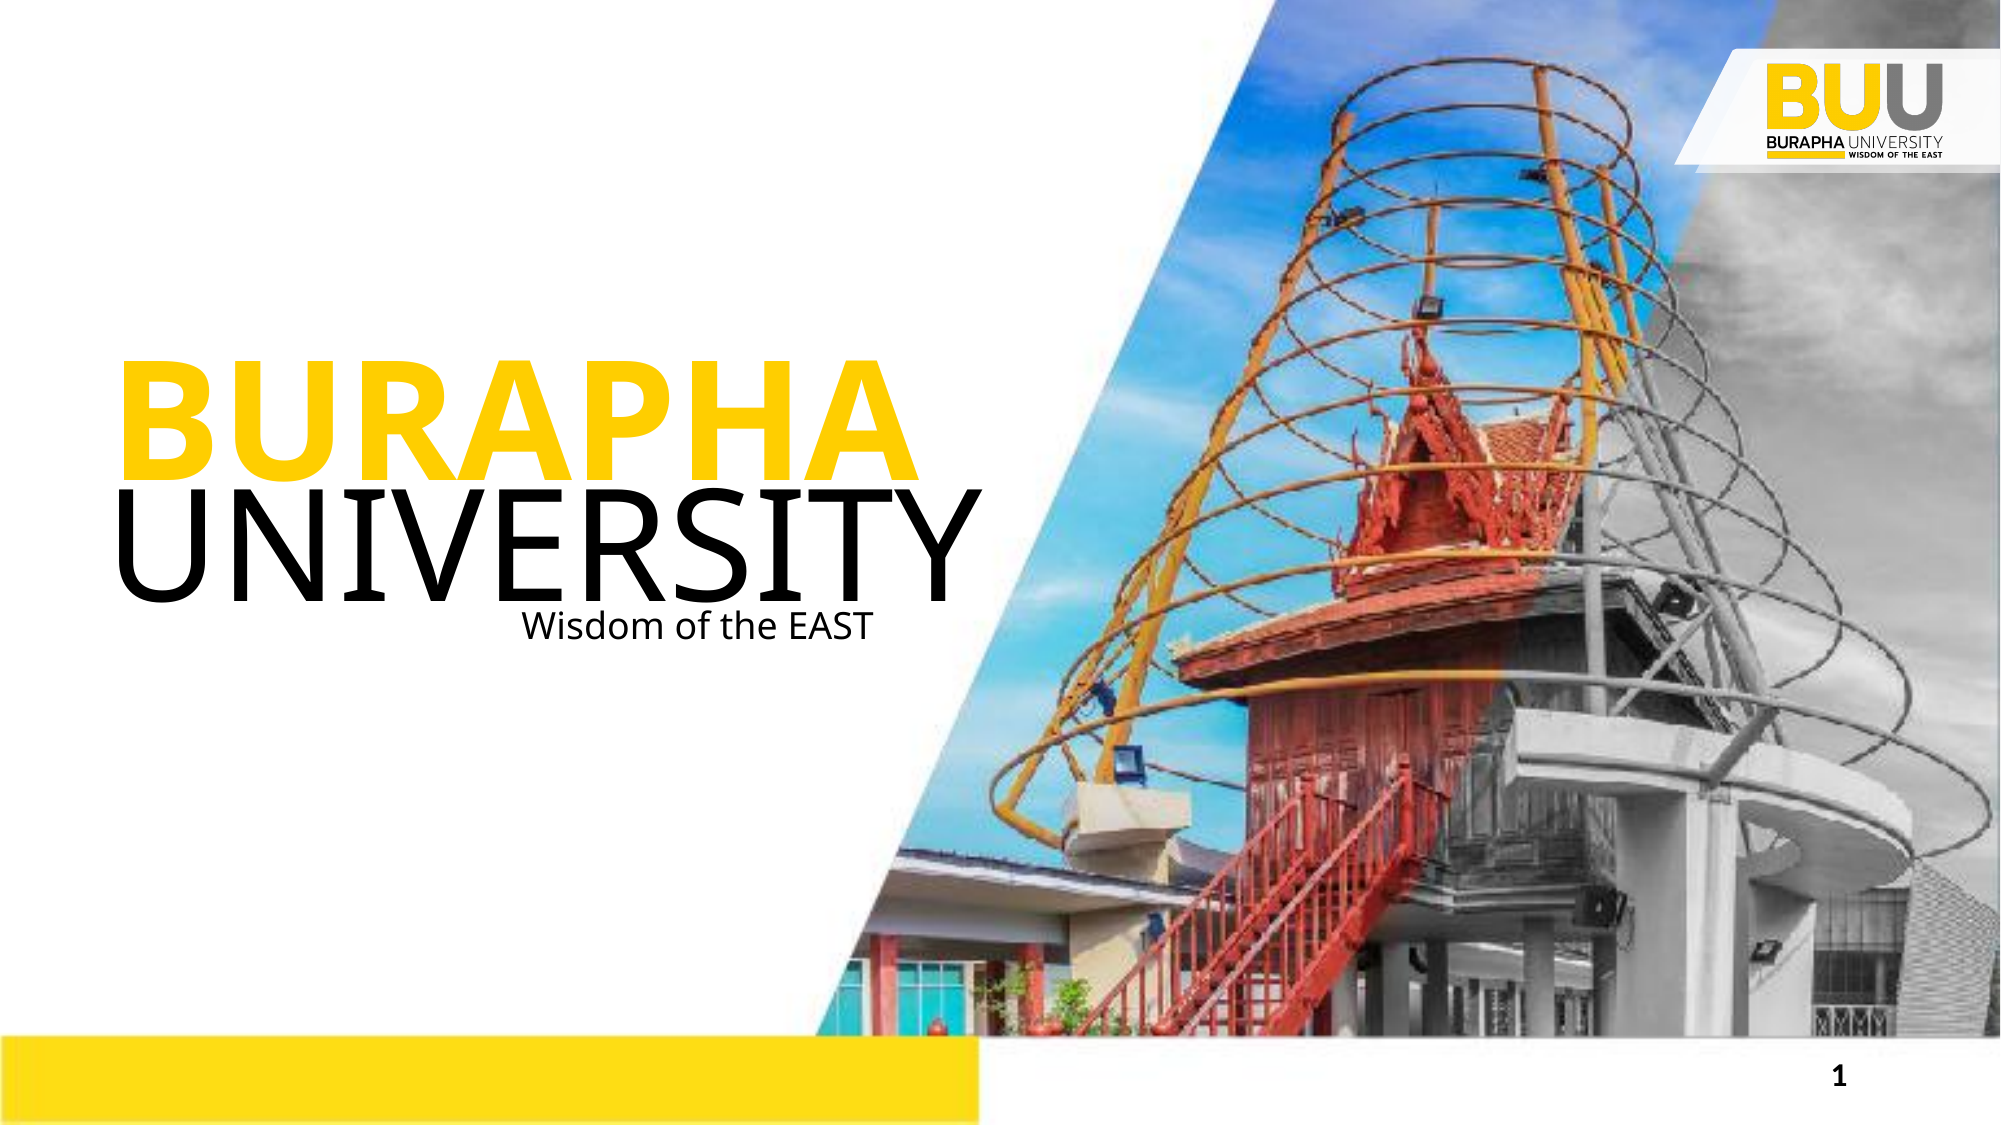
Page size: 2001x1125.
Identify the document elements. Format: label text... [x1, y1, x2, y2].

text_box Wisdom of the EAST [506, 594, 920, 655]
slide_number 1 [1412, 1042, 1863, 1103]
text_box BURAPHA [94, 306, 1000, 437]
text_box UNIVERSITY [90, 437, 1036, 641]
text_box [1673, 48, 2000, 174]
picture [0, 0, 2001, 1125]
